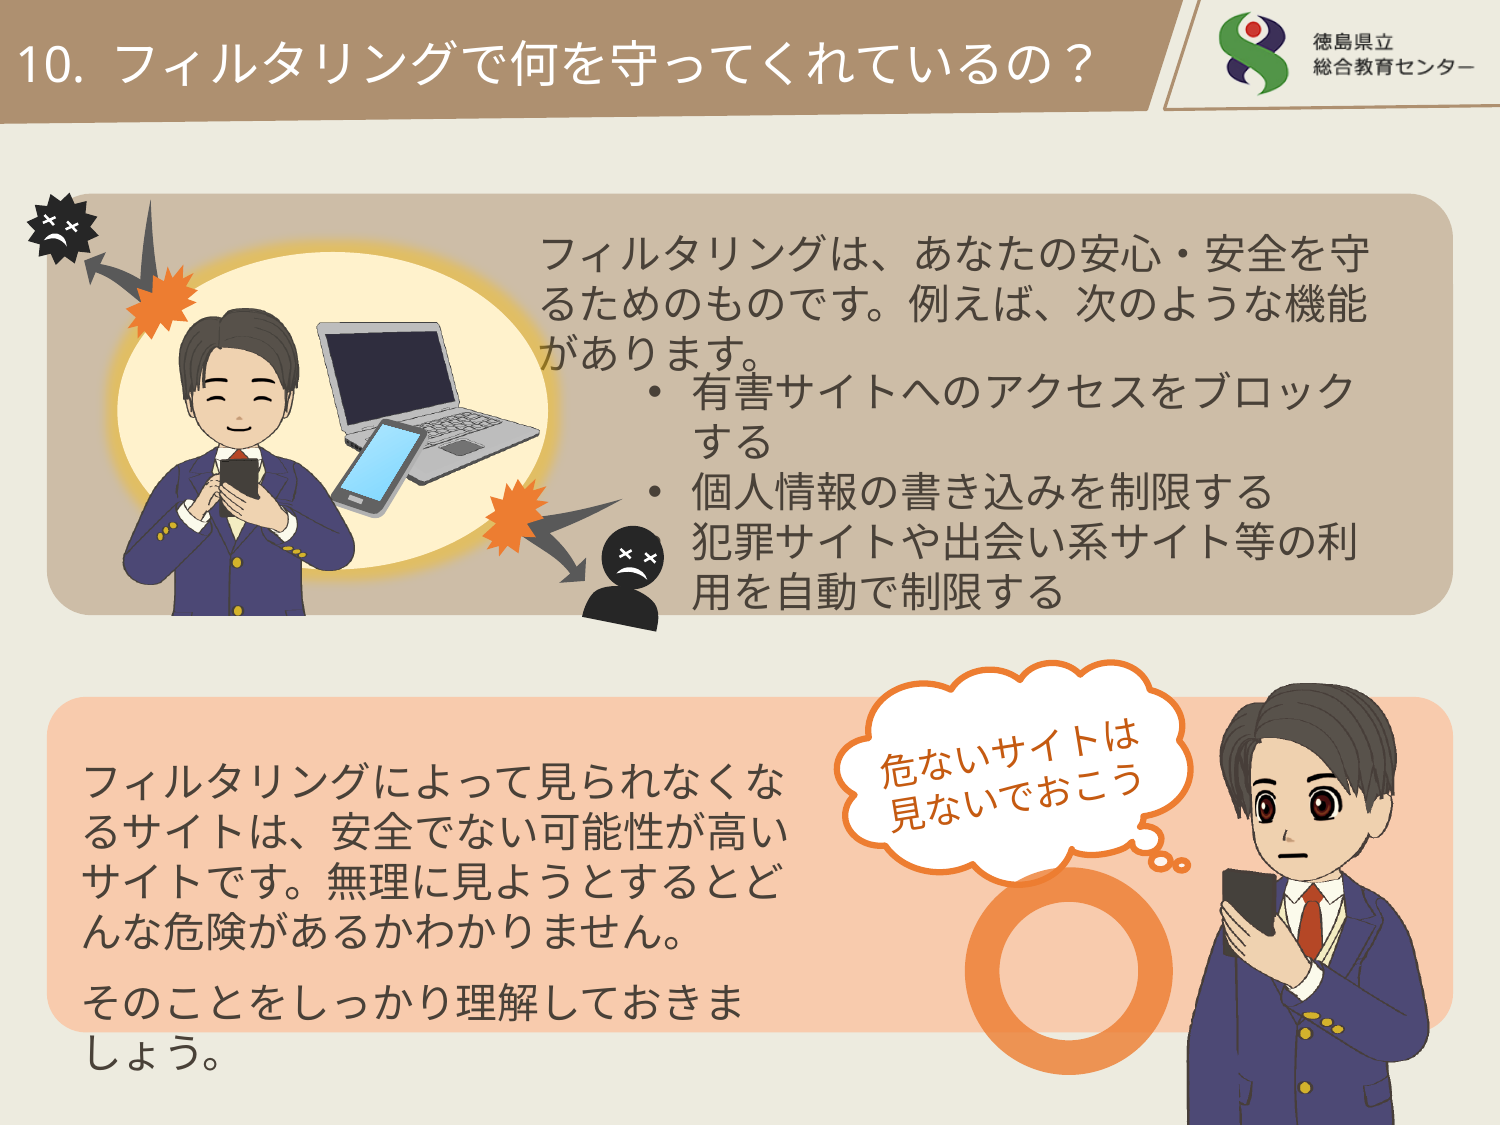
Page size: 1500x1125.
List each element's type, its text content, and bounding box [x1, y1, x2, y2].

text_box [46, 606, 1469, 1125]
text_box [46, 193, 1454, 616]
picture [1294, 11, 1475, 97]
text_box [808, 663, 1220, 885]
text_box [481, 472, 667, 626]
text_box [25, 191, 194, 347]
title 10. フィルタリングで何を守ってくれているの？ [0, 0, 1294, 134]
